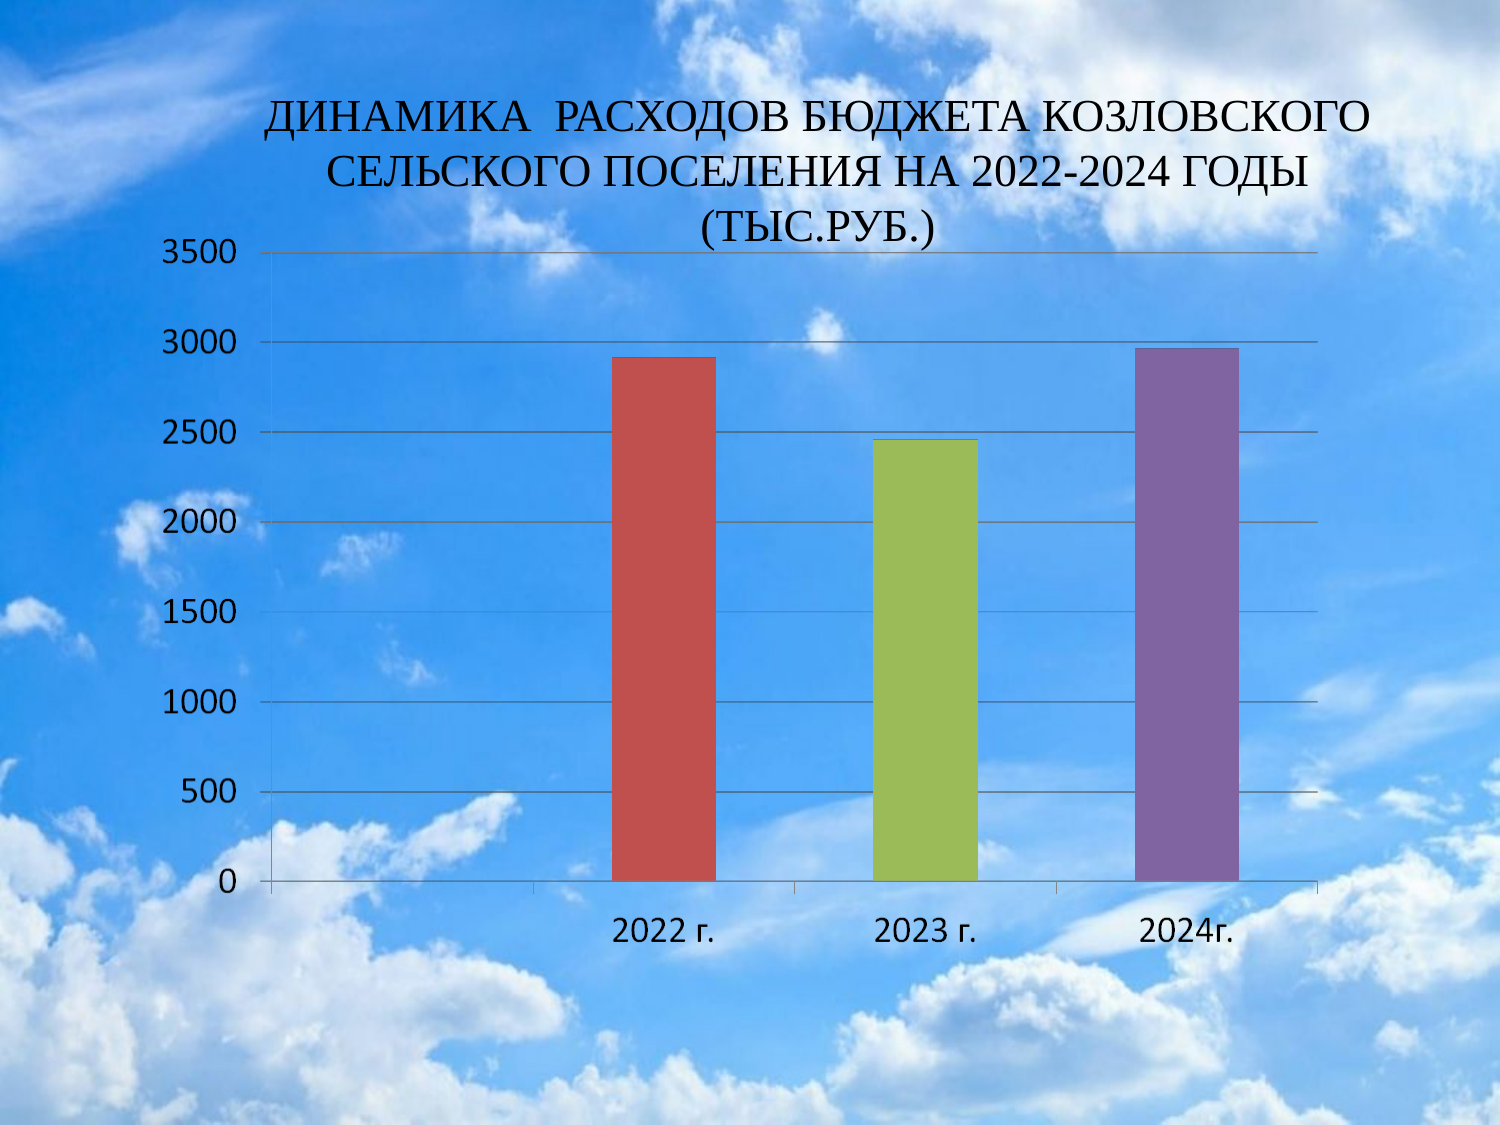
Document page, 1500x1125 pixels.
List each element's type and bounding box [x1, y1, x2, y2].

picture [0, 0, 1500, 1125]
text_box [139, 211, 1350, 973]
